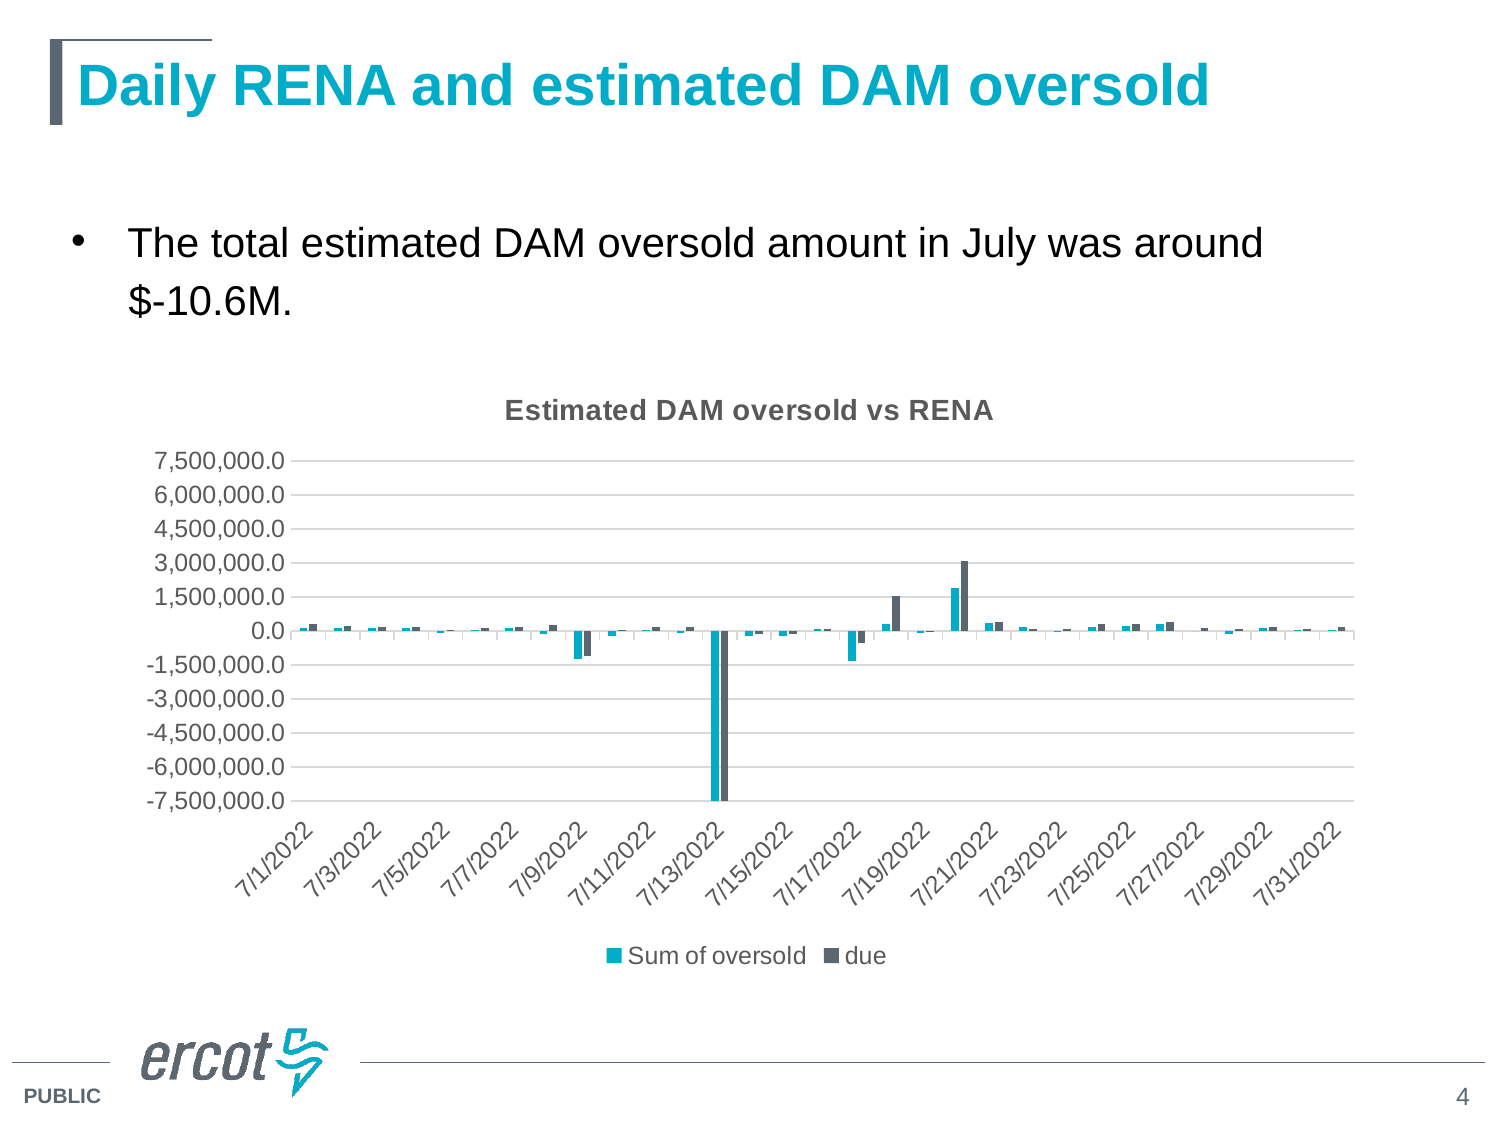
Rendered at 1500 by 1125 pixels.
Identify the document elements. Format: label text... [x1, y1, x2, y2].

picture [137, 1024, 332, 1100]
title Daily RENA and estimated DAM oversold [62, 39, 1450, 208]
chart [120, 364, 1380, 976]
list The total estimated DAM oversold amount in July was around $-10.6M. [56, 208, 1457, 917]
